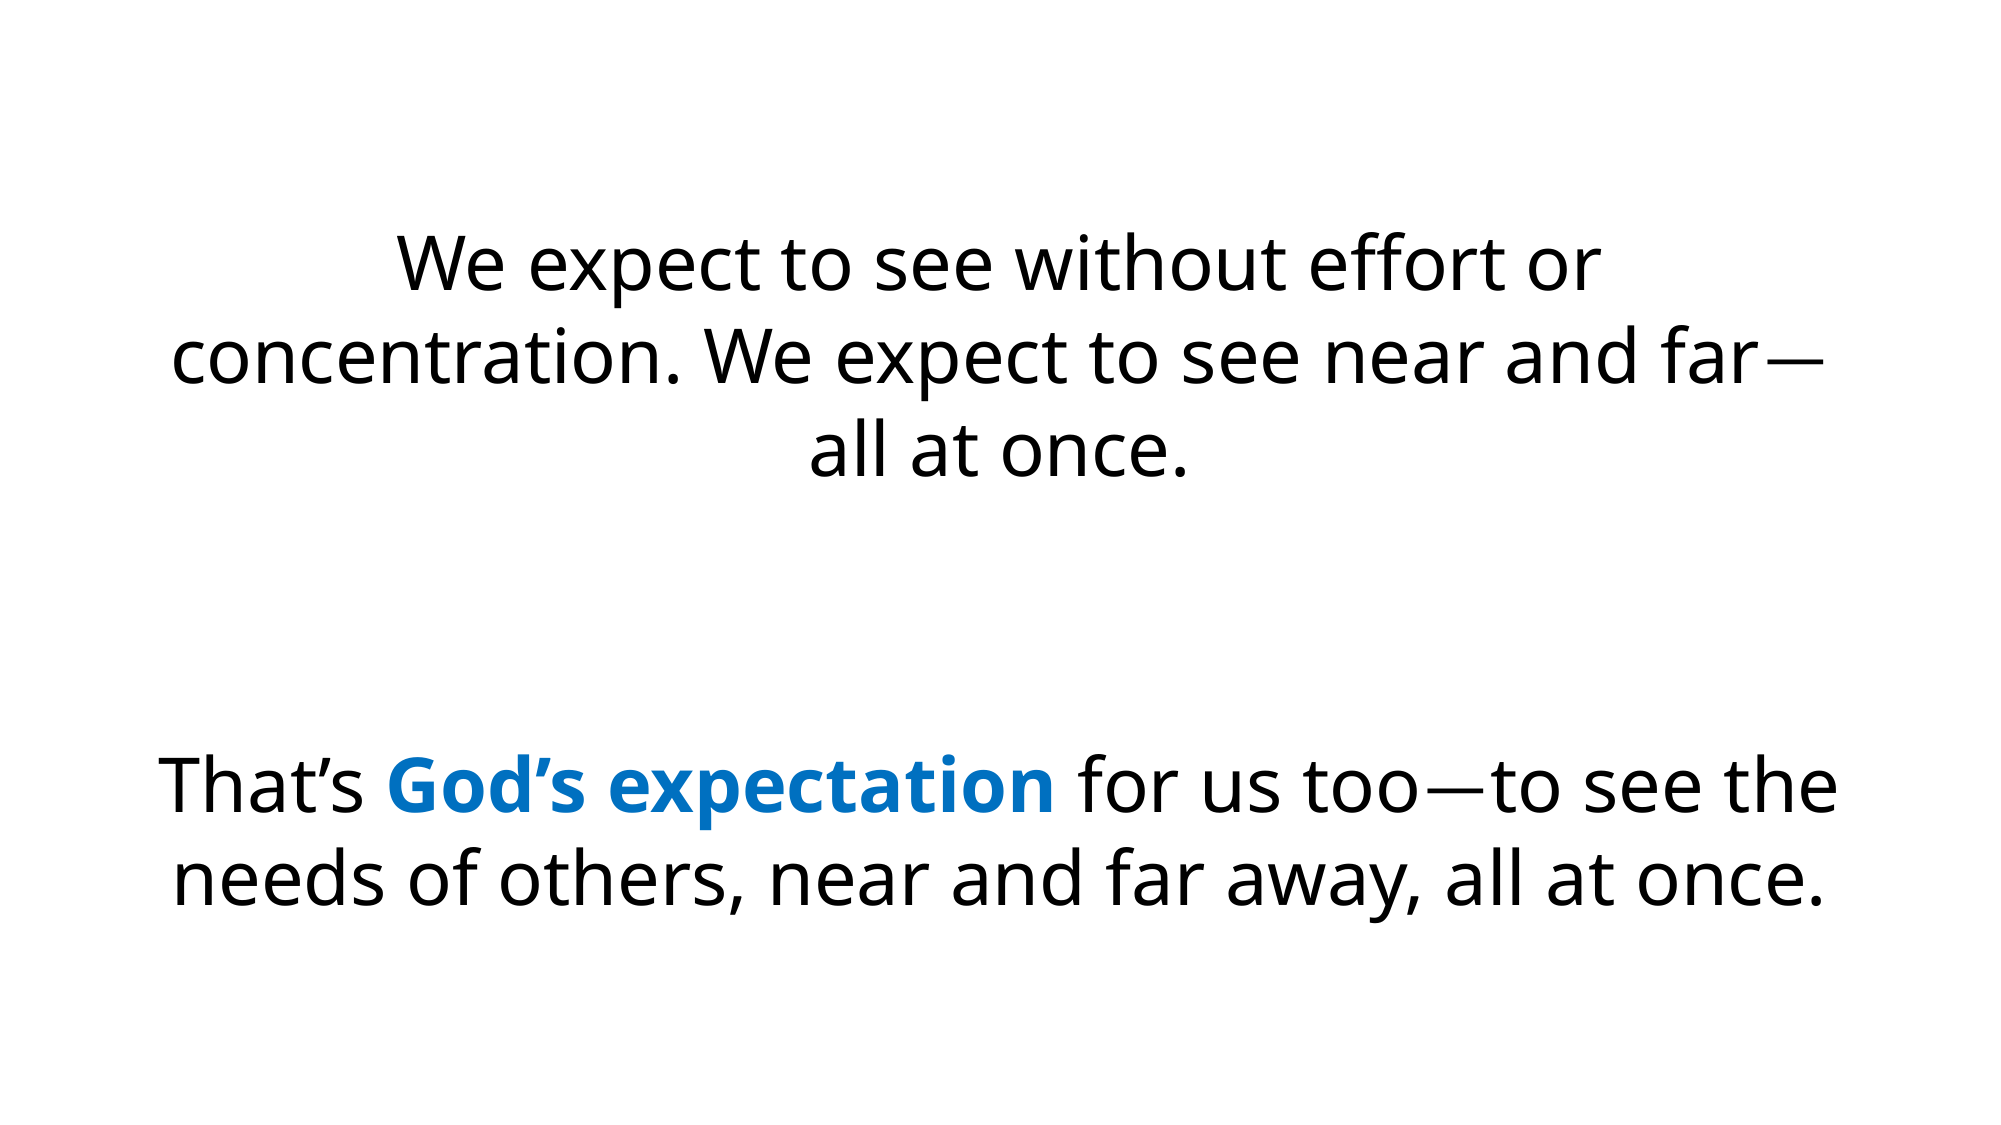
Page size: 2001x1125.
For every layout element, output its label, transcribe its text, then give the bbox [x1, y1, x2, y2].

list We expect to see without effort or concentration. We expect to see near and far—all at once. That’s God’s expectation for us too—to see the needs of others, near and far away, all at once. [137, 208, 1863, 1014]
